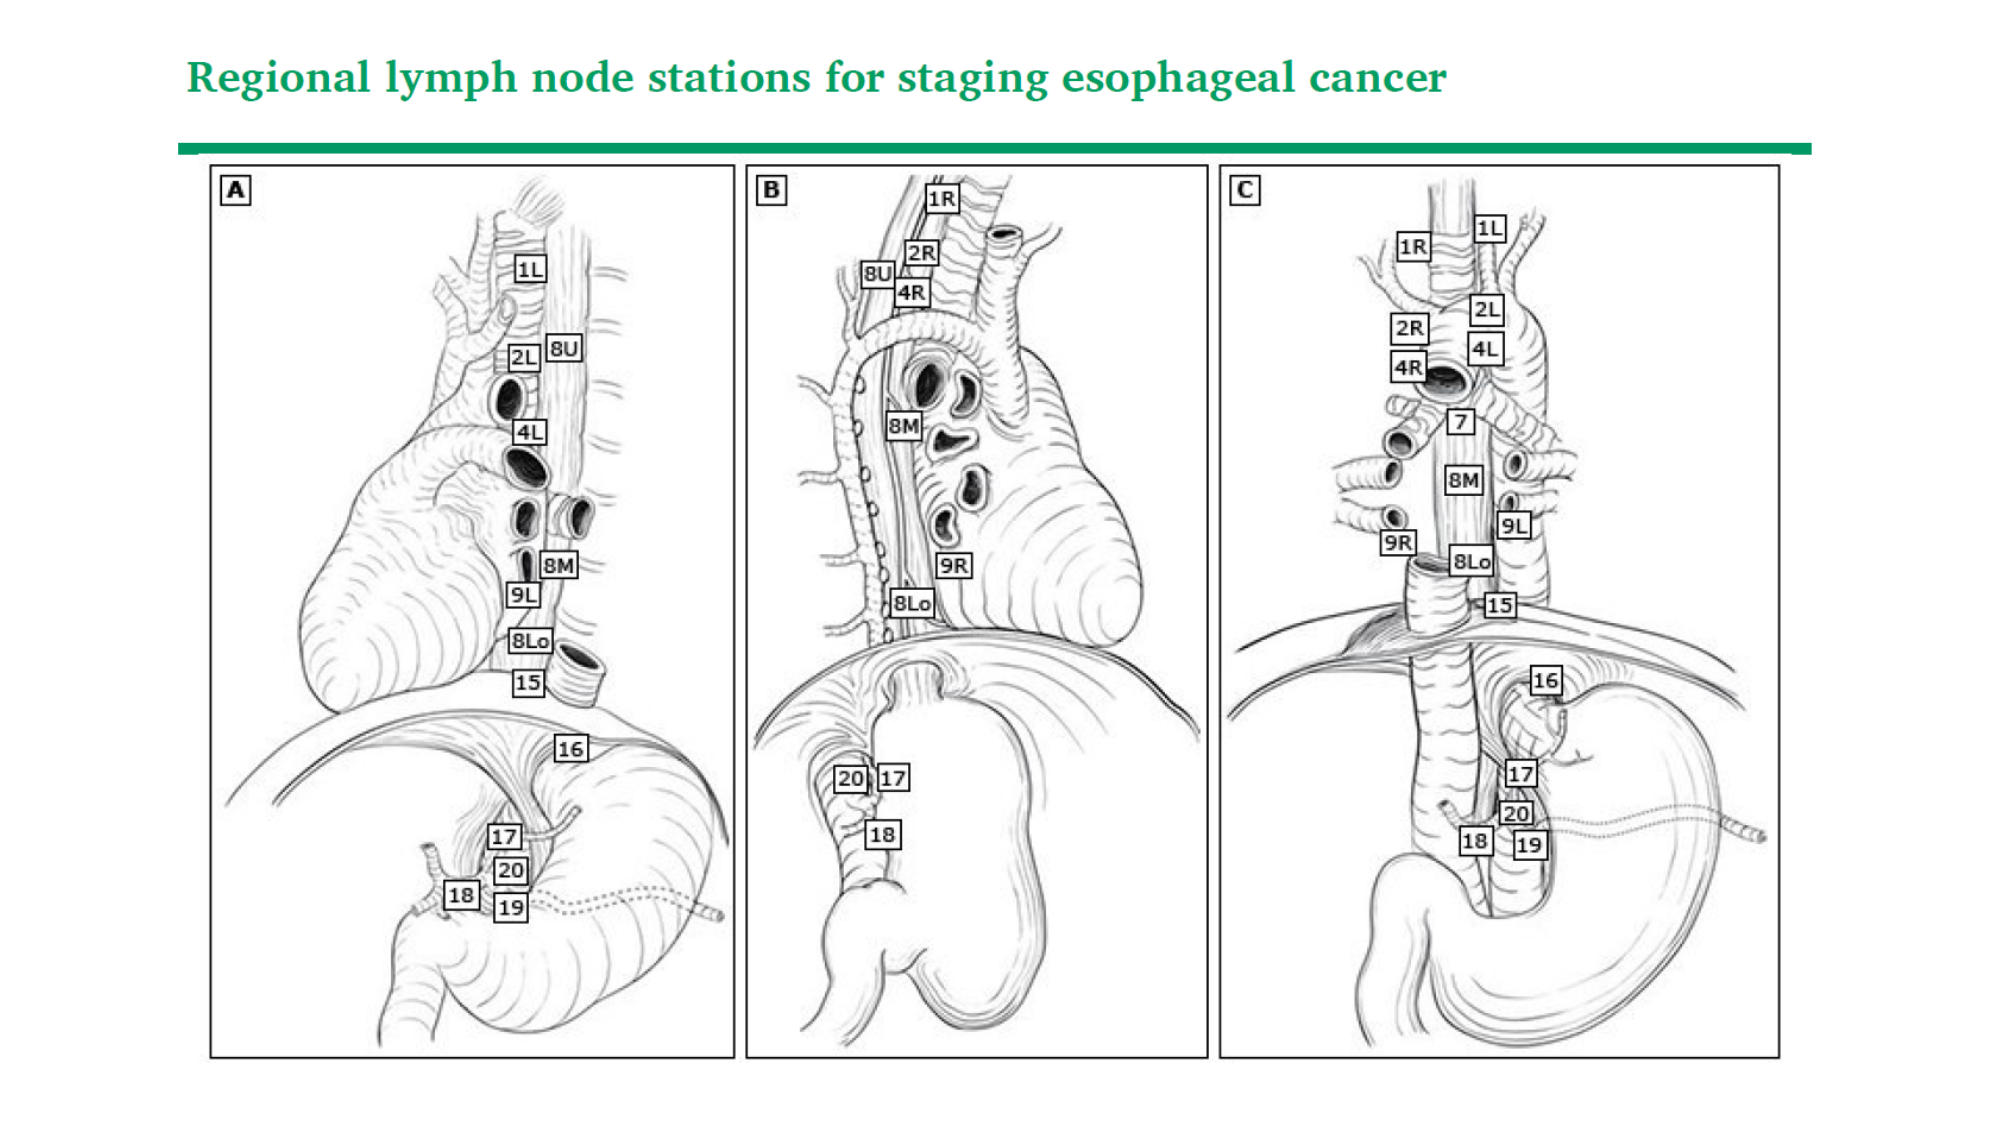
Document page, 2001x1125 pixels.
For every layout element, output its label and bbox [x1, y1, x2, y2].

picture [177, 55, 1832, 1063]
